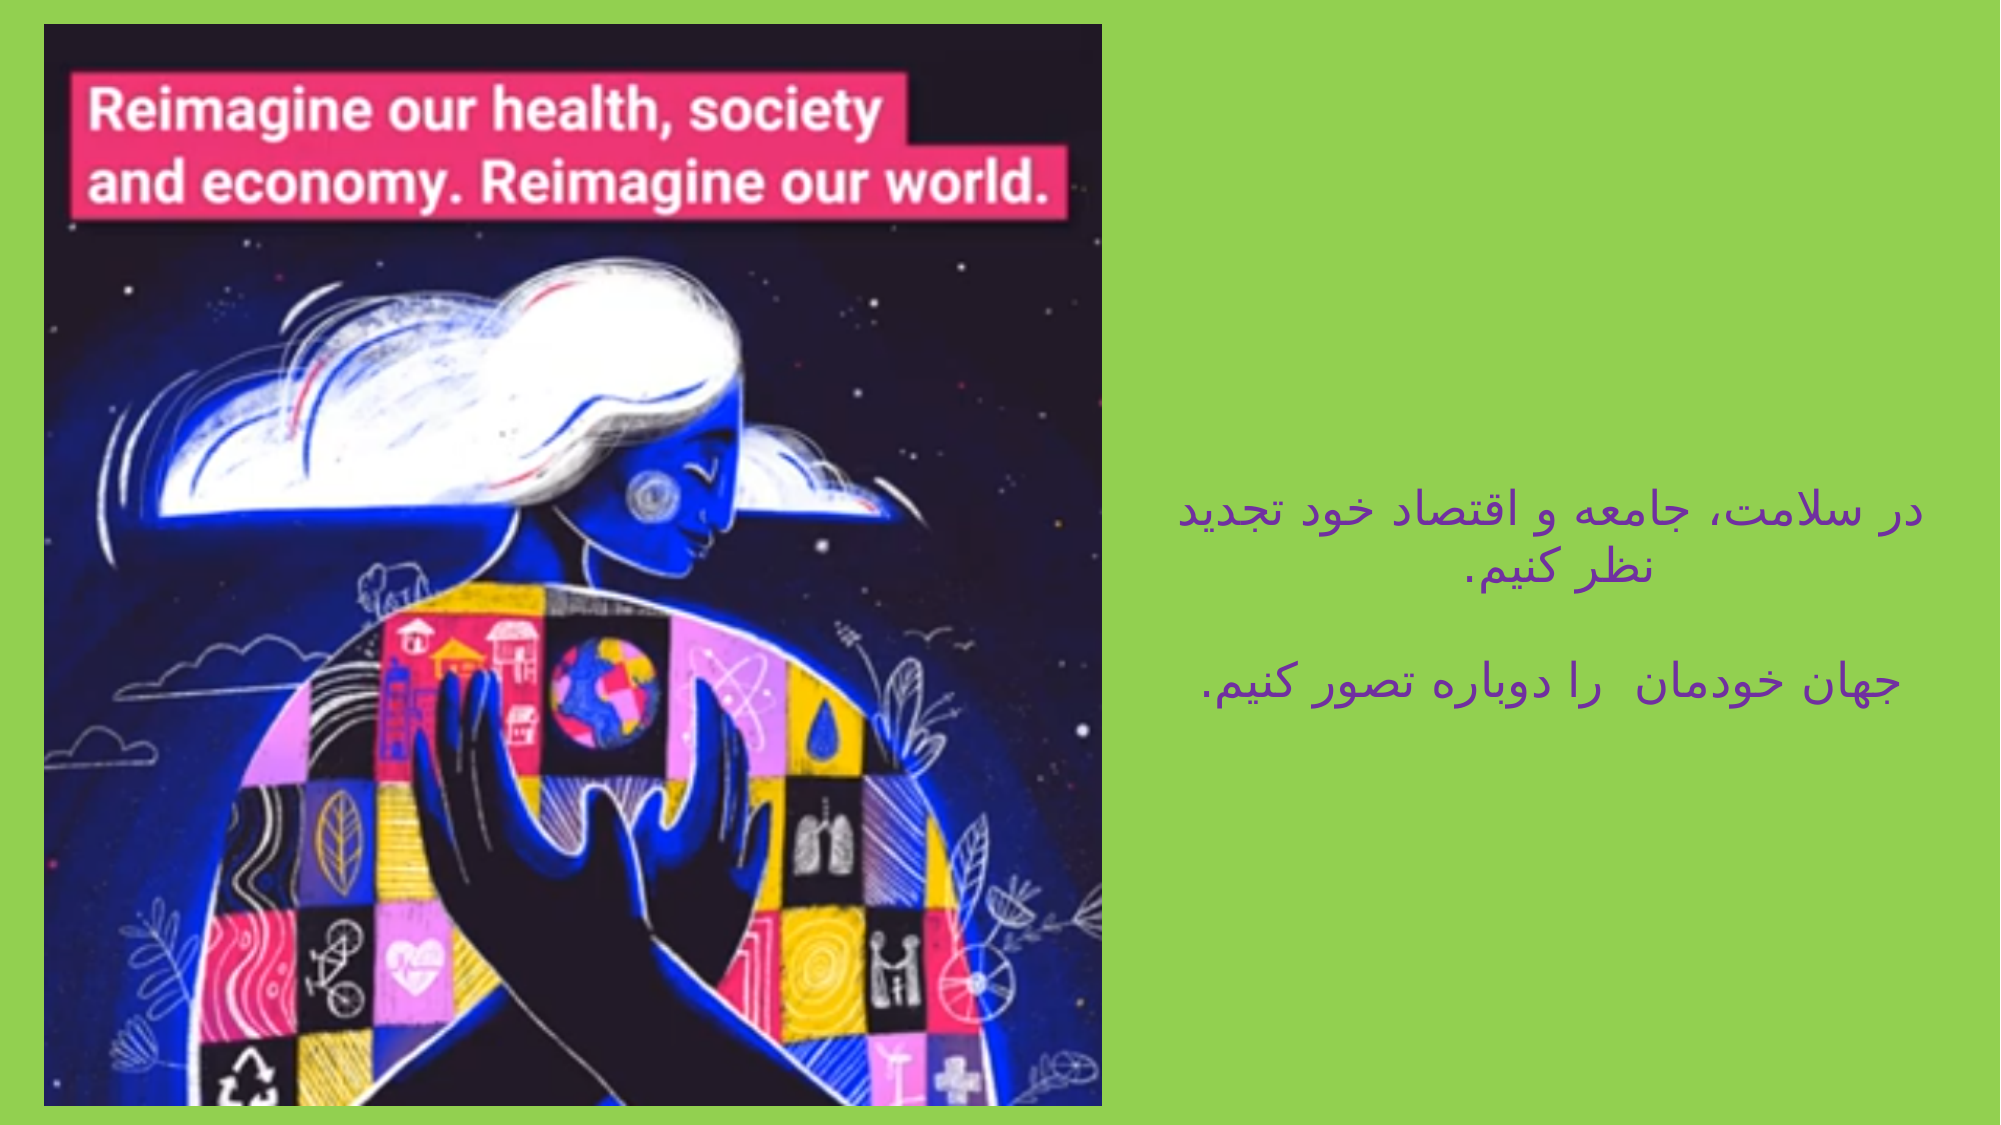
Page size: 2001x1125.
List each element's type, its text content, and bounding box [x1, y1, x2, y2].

text_box در سلامت، جامعه و اقتصاد خود تجدید نظر کنیم. جهان خودمان را دوباره تصور کنیم. [1123, 167, 1981, 1016]
picture [44, 24, 1102, 1106]
